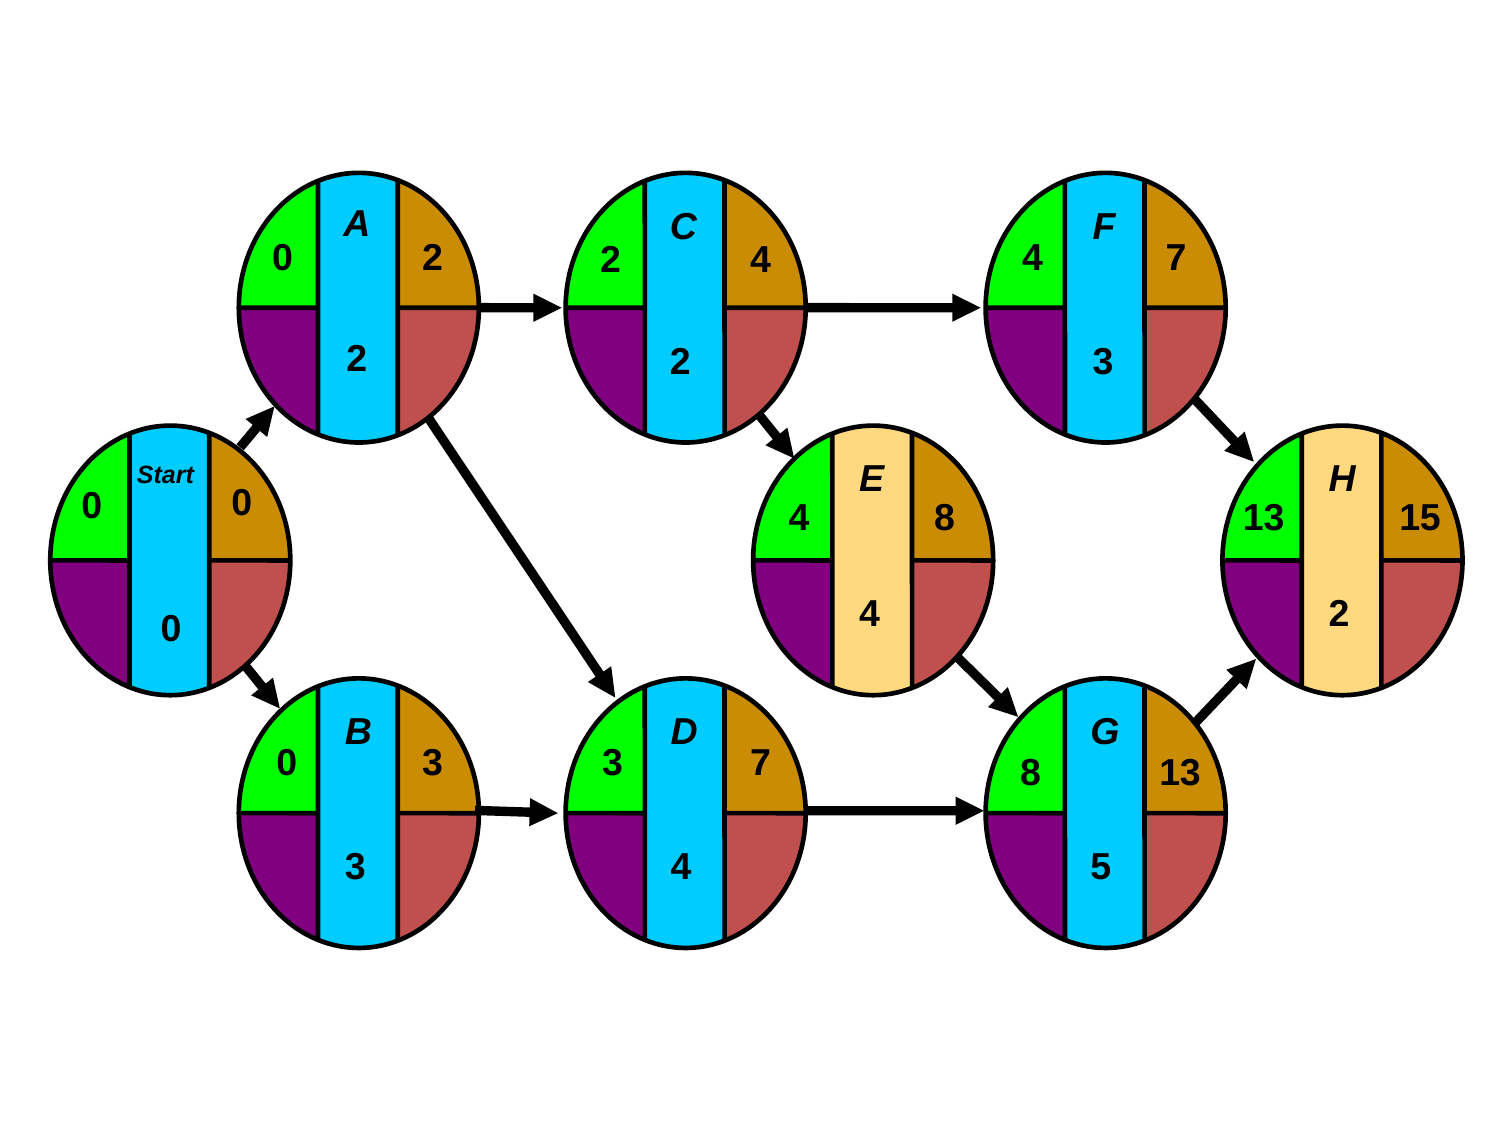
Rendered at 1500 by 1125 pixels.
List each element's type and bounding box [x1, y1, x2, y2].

text_box [49, 172, 1463, 949]
